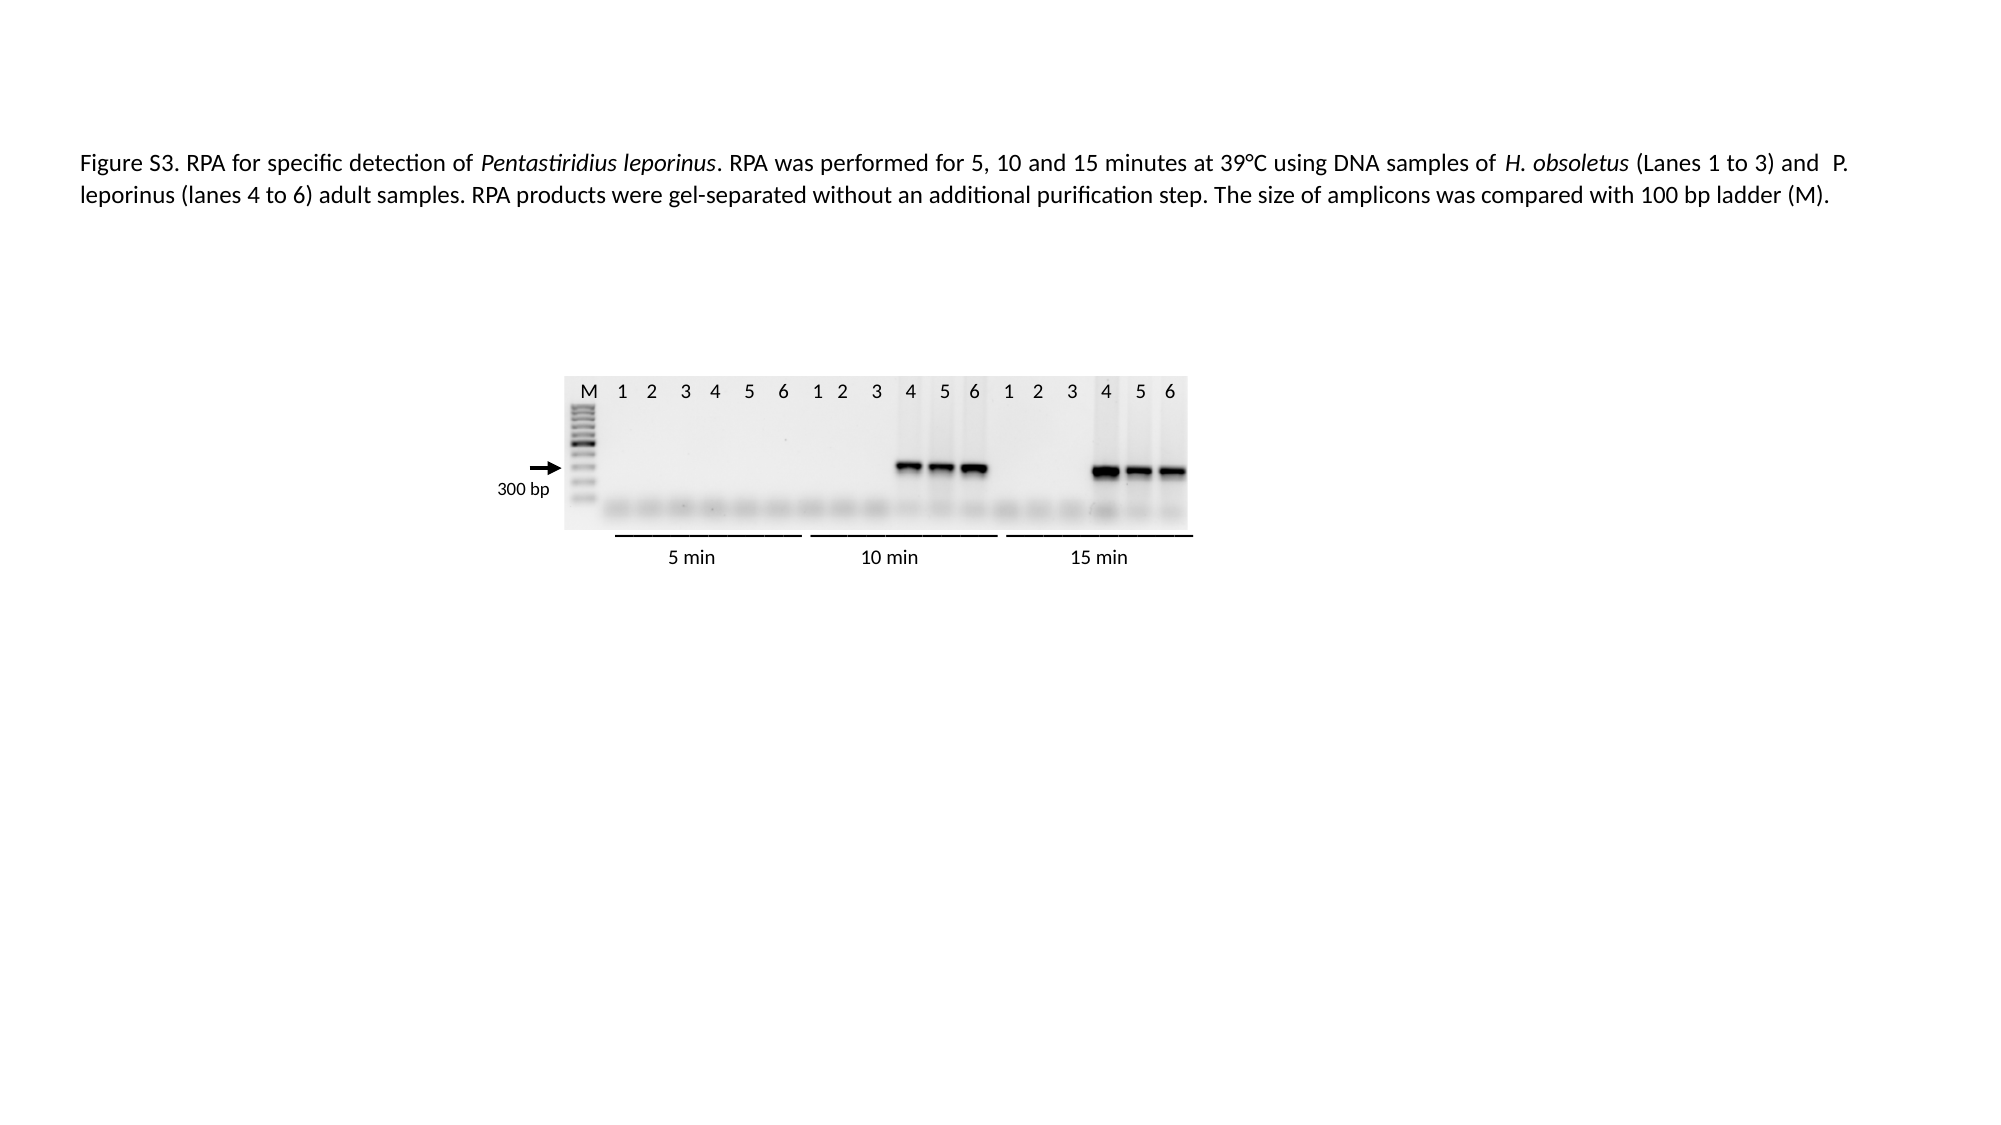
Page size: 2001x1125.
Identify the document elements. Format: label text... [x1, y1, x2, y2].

text_box Figure S3. RPA for specific detection of Pentastiridius leporinus. RPA was performed for 5, 10 and 15 minutes at 39°C using DNA samples of H. obsoletus (Lanes 1 to 3) and P. leporinus (lanes 4 to 6) adult samples. RPA products were gel-separated without an additional purification step. The size of amplicons was compared with 100 bp ladder (M). [65, 136, 1864, 216]
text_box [482, 370, 1223, 578]
